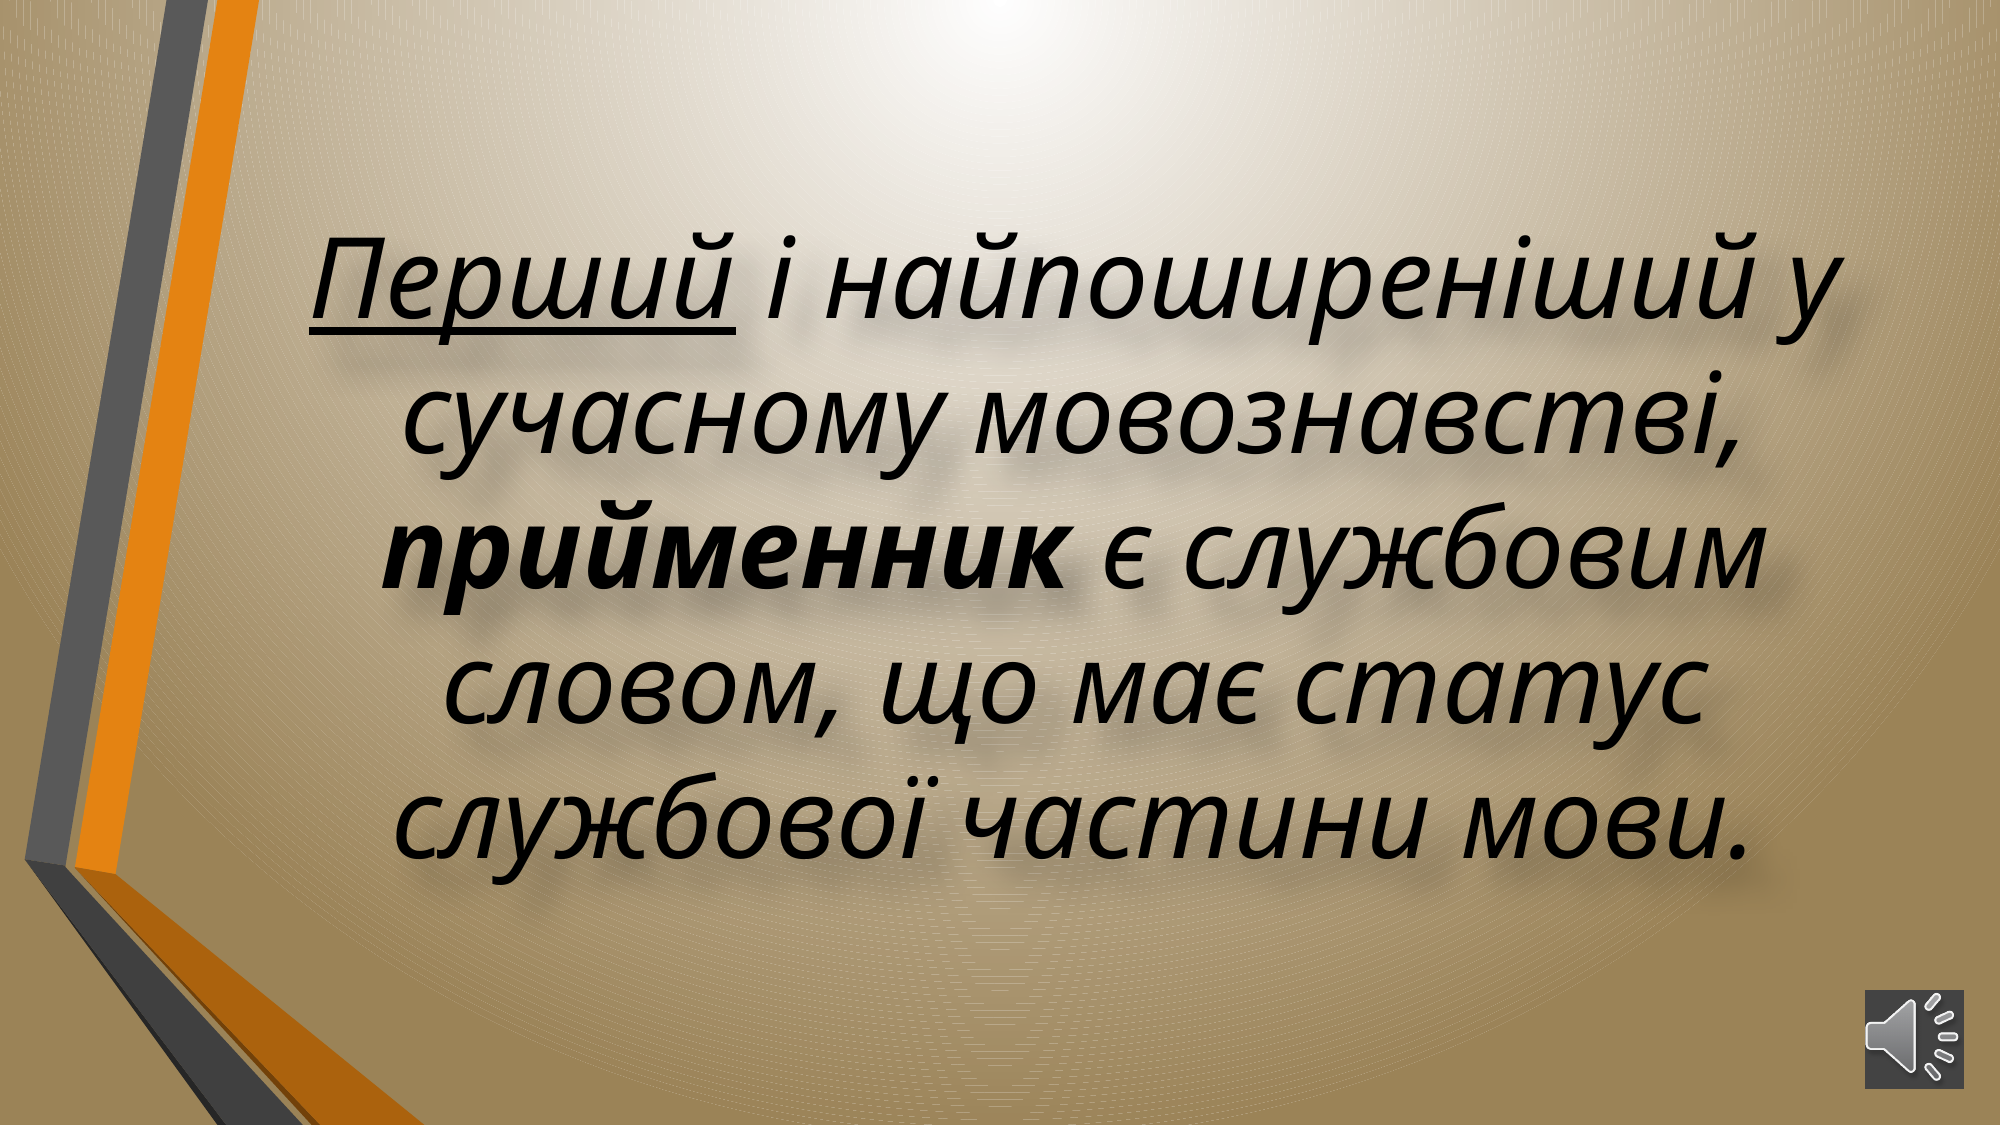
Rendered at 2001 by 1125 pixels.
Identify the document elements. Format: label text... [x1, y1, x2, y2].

title Перший і найпоширеніший у сучасному мовознавстві, прийменник є службовим словом, що має статус службової частини мови. [253, 164, 1897, 923]
picture [1864, 989, 1965, 1090]
